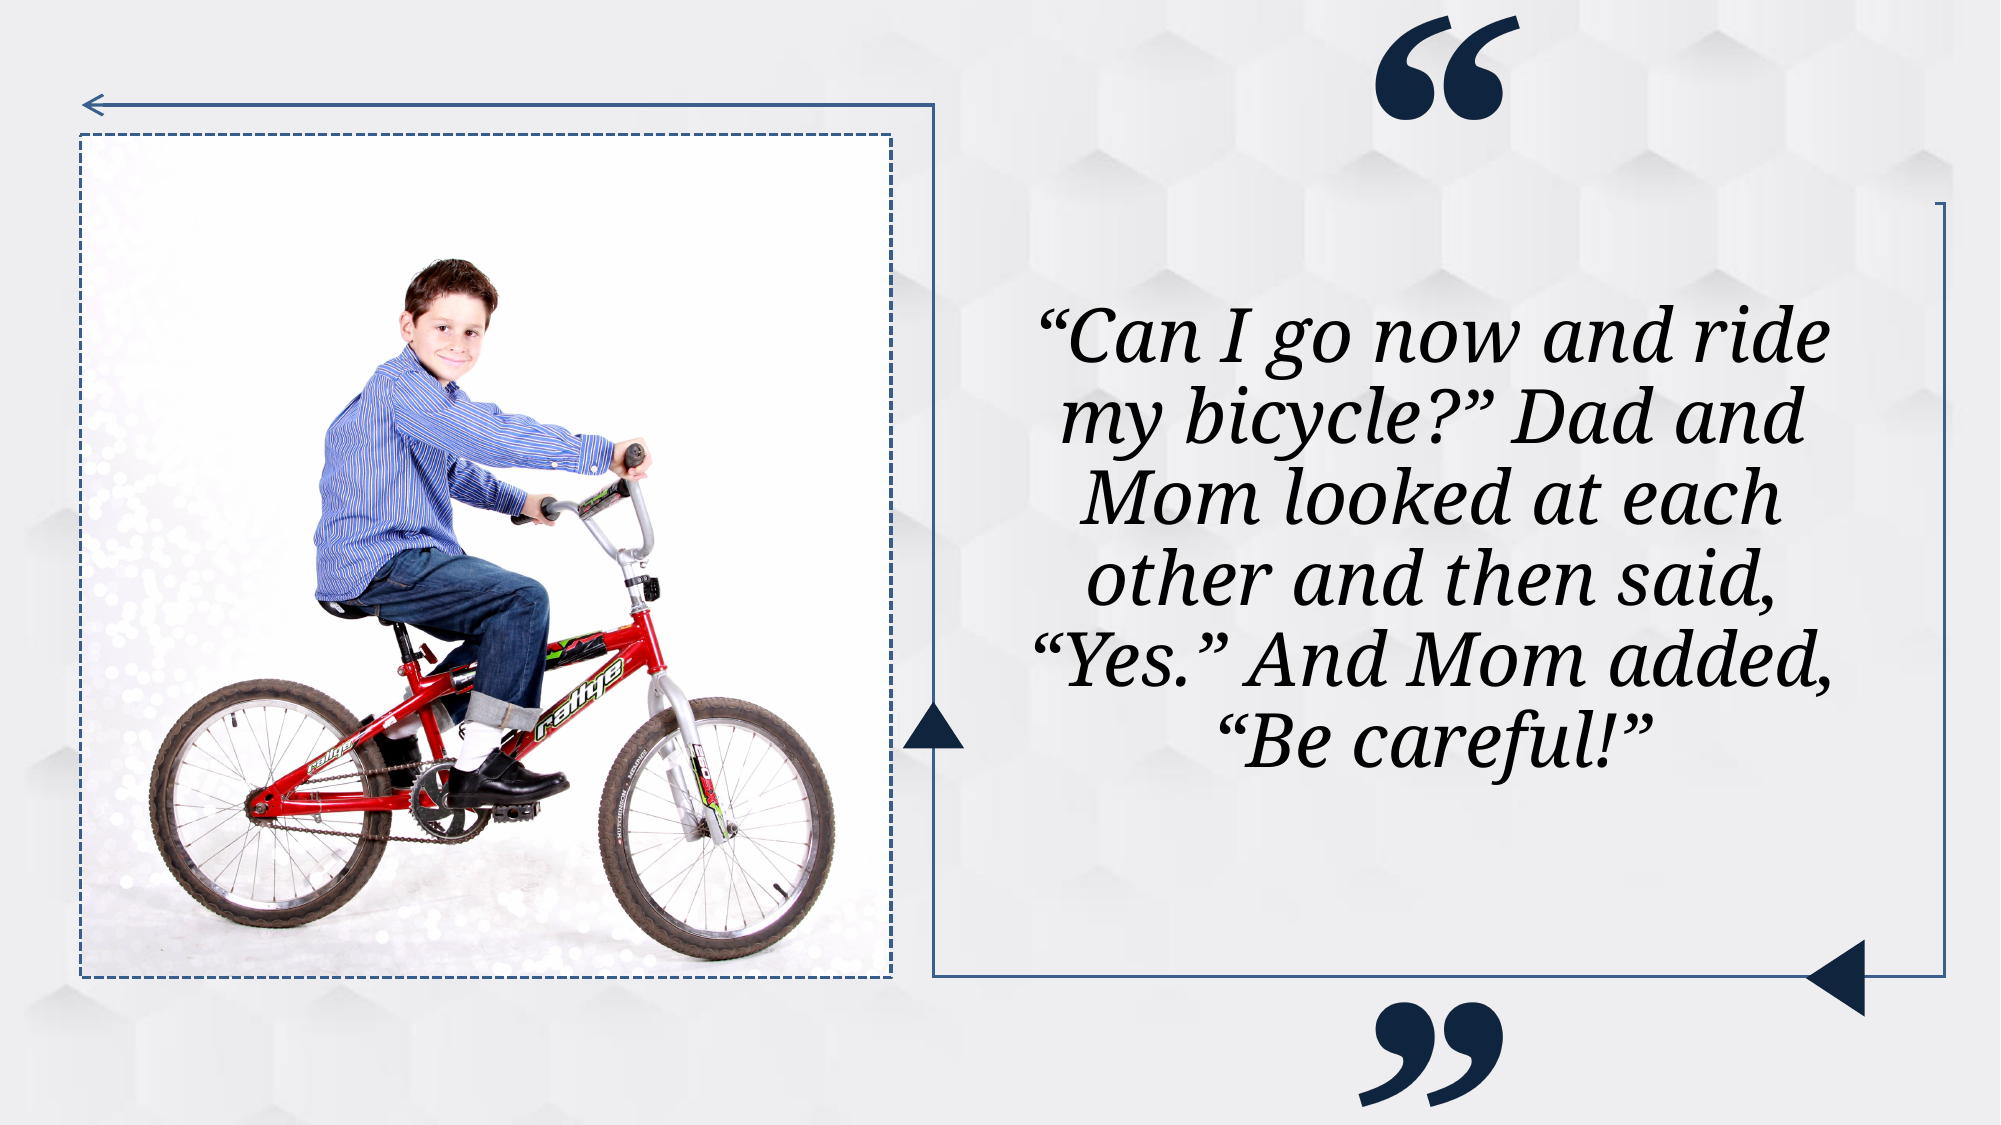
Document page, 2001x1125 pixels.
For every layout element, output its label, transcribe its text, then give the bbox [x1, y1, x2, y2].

picture [0, 0, 2000, 1125]
list “Can I go now and ride my bicycle?” Dad and Mom looked at each other and then said, “Yes.” And Mom added, “Be careful!” [984, 167, 1881, 914]
